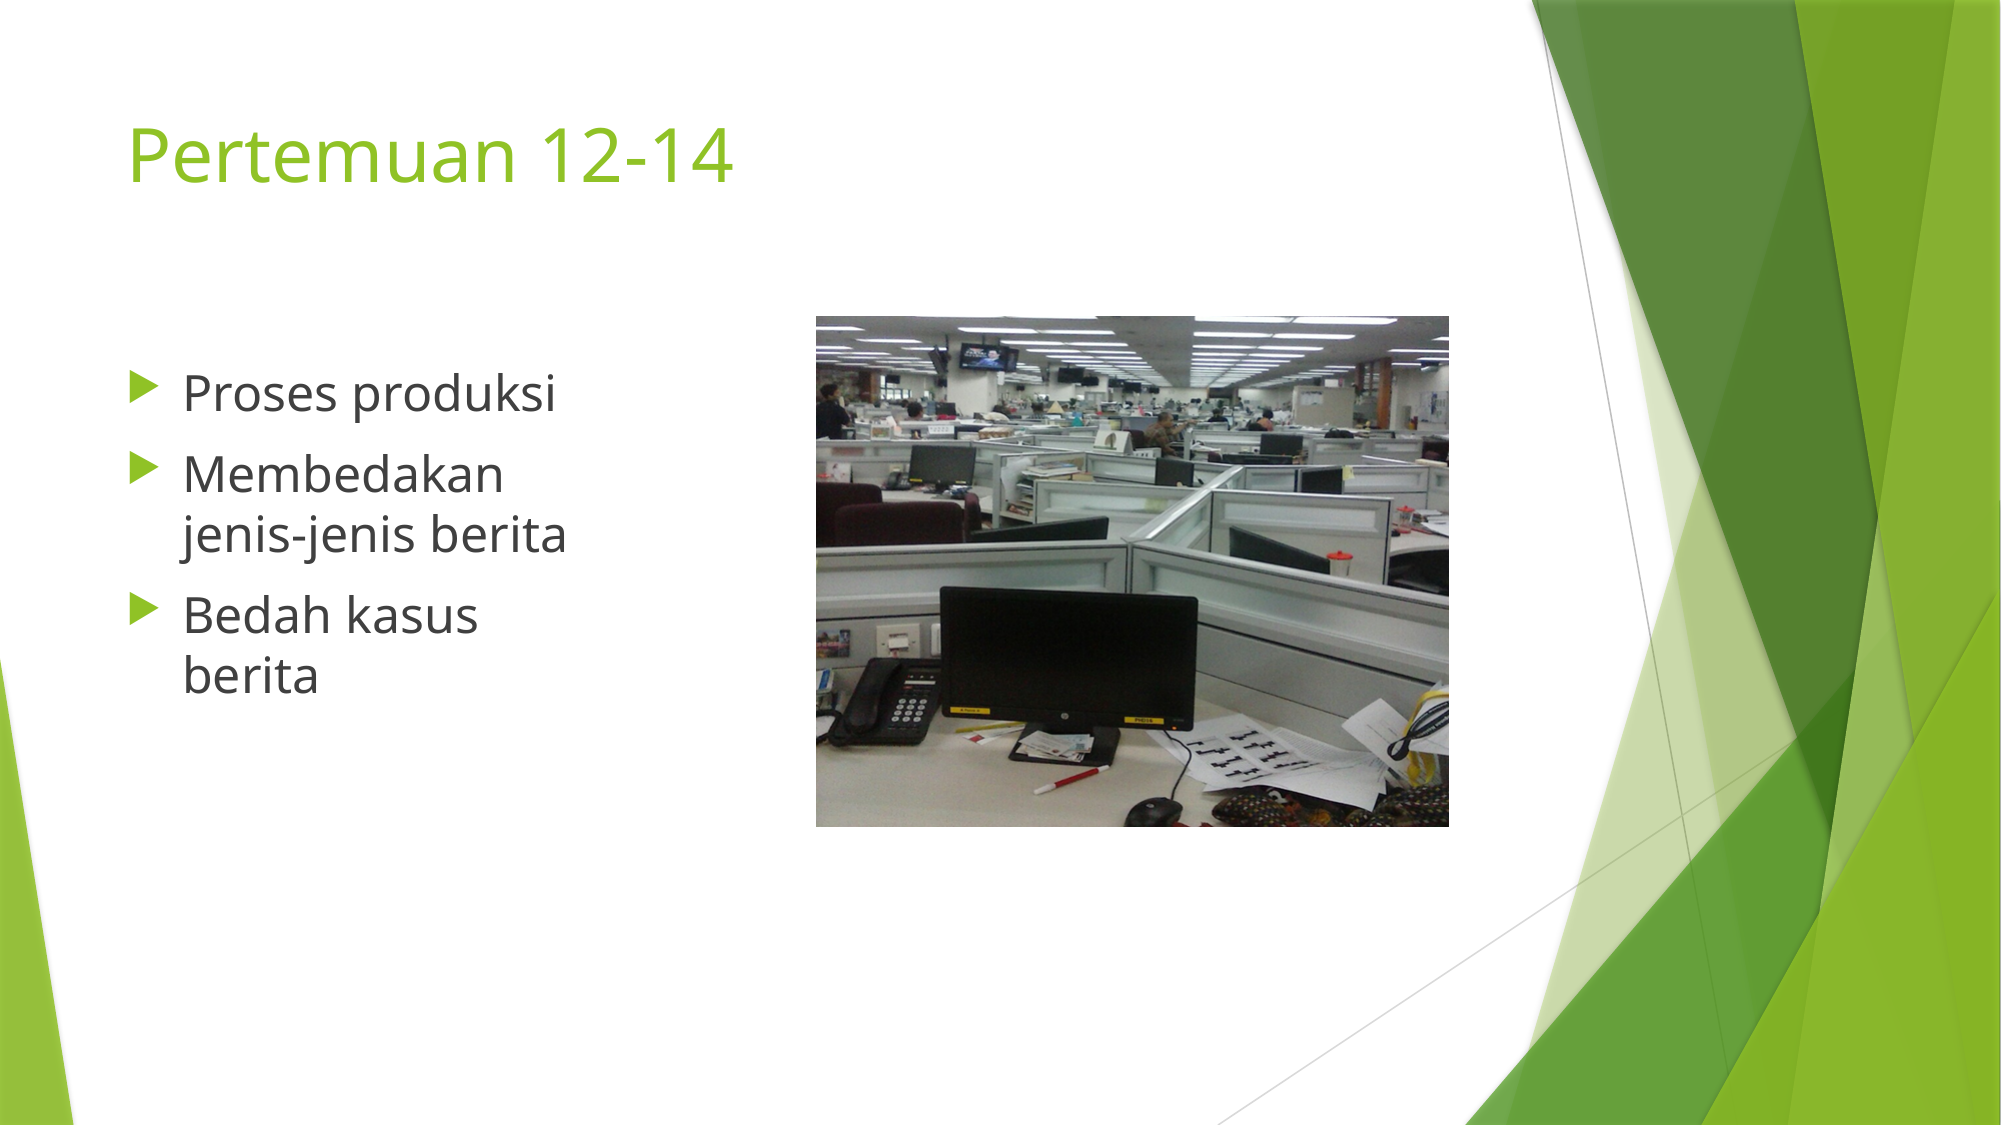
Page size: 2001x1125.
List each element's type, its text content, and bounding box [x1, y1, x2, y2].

title Pertemuan 12-14 [111, 99, 1522, 317]
list Proses produksi Membedakan jenis-jenis berita Bedah kasus berita [111, 354, 641, 992]
picture [815, 316, 1449, 828]
